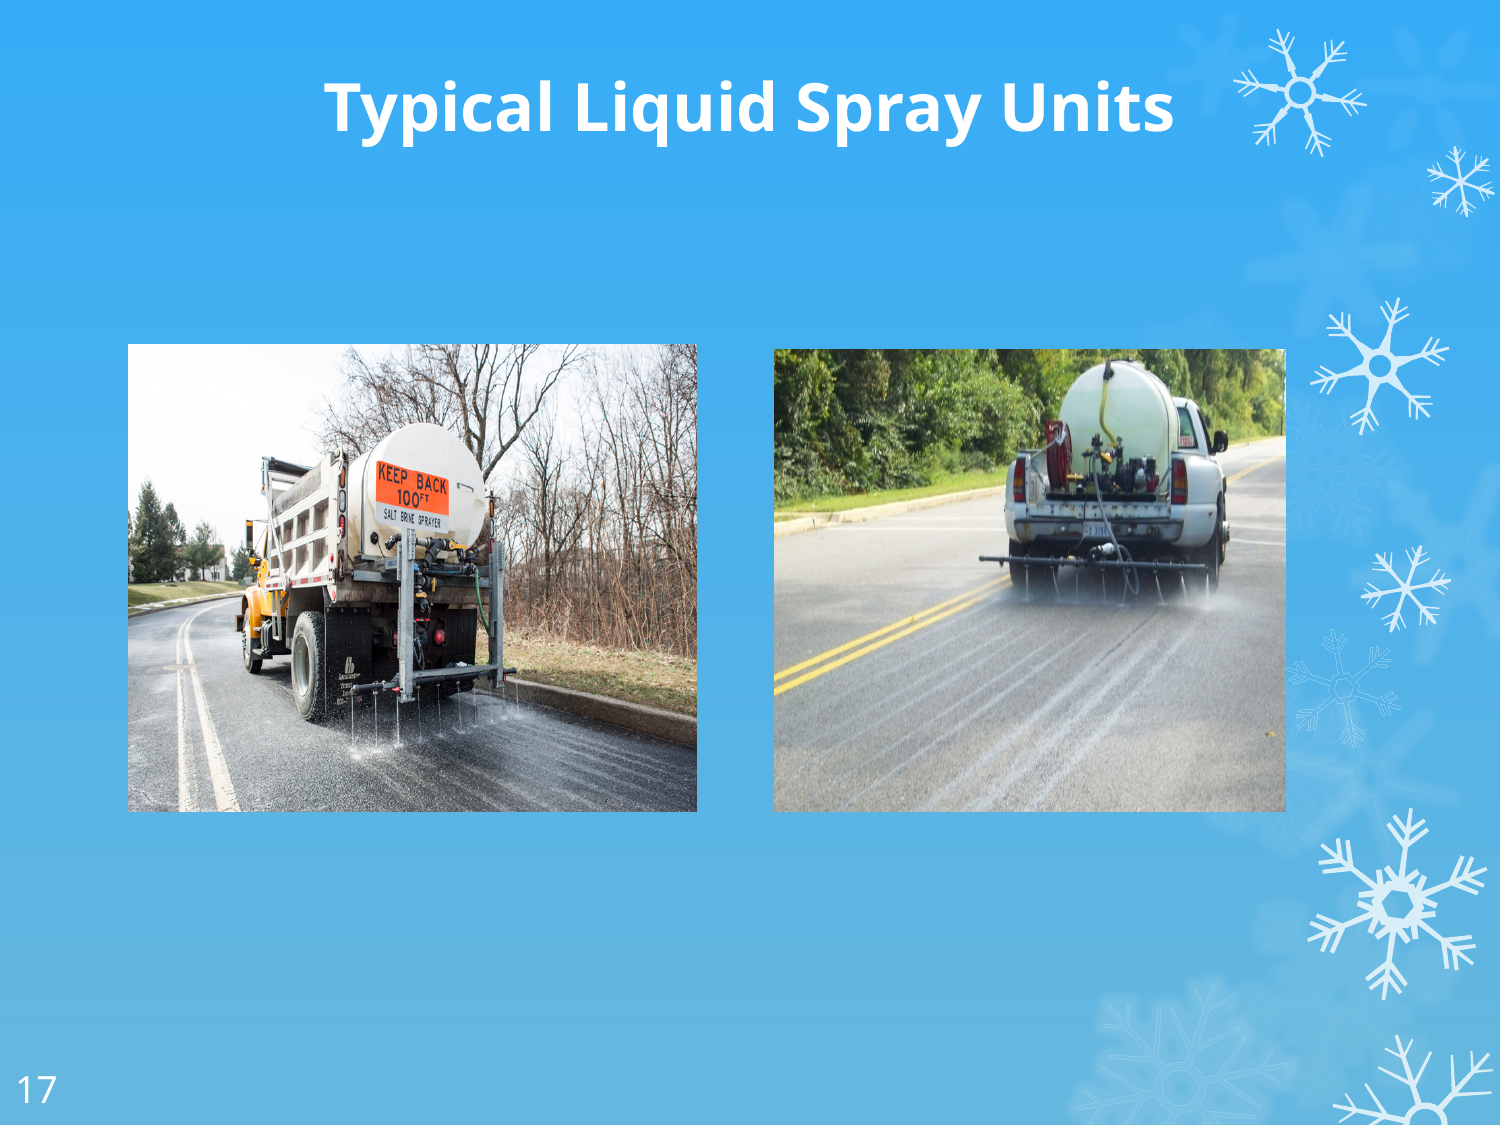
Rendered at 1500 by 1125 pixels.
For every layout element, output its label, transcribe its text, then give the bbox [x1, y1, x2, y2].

picture [774, 349, 1286, 813]
title Typical Liquid Spray Units [165, 24, 1335, 185]
picture [127, 344, 698, 813]
slide_number 17 [0, 976, 194, 1125]
